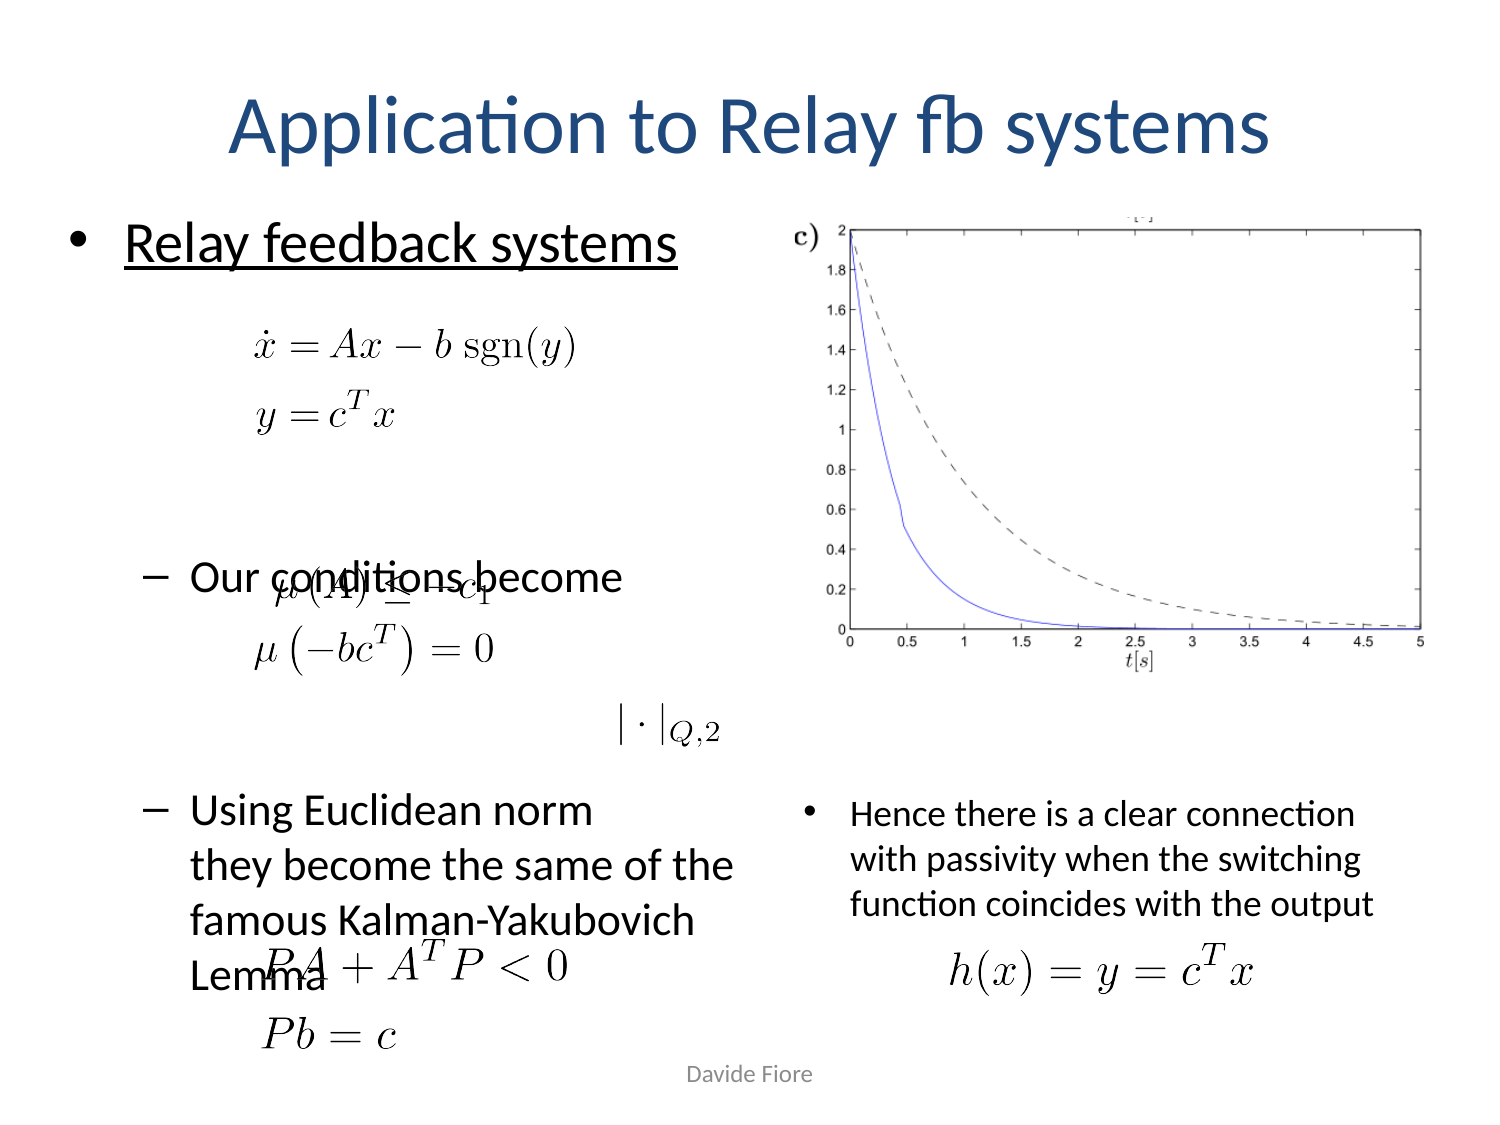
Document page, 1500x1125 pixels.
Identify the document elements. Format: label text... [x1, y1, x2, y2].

picture [254, 566, 493, 676]
picture [619, 703, 719, 747]
title Application to Relay fb systems [75, 45, 1425, 197]
picture [261, 938, 567, 1049]
picture [254, 326, 574, 435]
footer Davide Fiore [512, 1042, 988, 1103]
text_box Hence there is a clear connection with passivity when the switching function coincides with the output [788, 781, 1397, 976]
list Relay feedback systems Our conditions become Using Euclidean norm they become the same of the famous Kalman-Yakubovich Lemma [53, 196, 789, 1025]
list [794, 217, 1426, 674]
picture [950, 943, 1253, 996]
